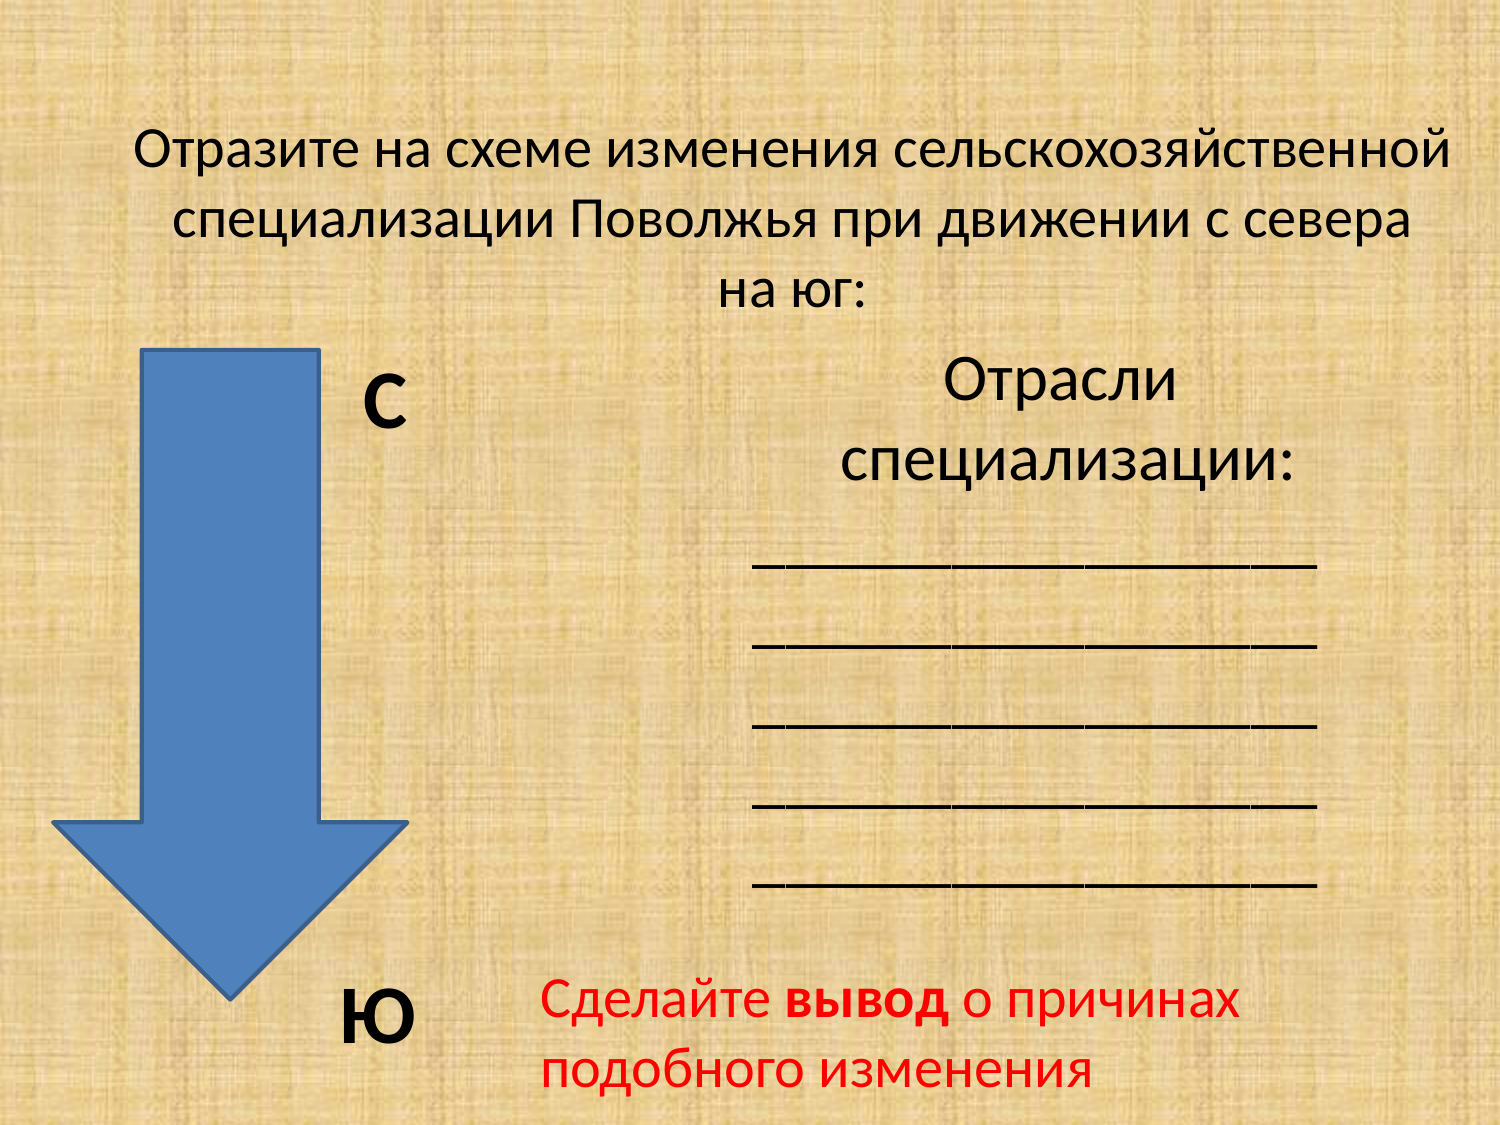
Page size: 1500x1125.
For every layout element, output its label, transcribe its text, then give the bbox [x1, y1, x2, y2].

picture [0, 0, 1500, 1125]
text_box Отразите на схеме изменения сельскохозяйственной специализации Поволжья при движении с севера на юг: [118, 101, 1468, 327]
text_box Ю [324, 952, 432, 1068]
text_box С [348, 338, 415, 453]
text_box Сделайте вывод о причинах подобного изменения [525, 952, 1375, 1107]
text_box Отрасли специализации: _________________ _________________ _________________ _________________ _________________ [738, 326, 1400, 901]
text_box [51, 347, 410, 1002]
